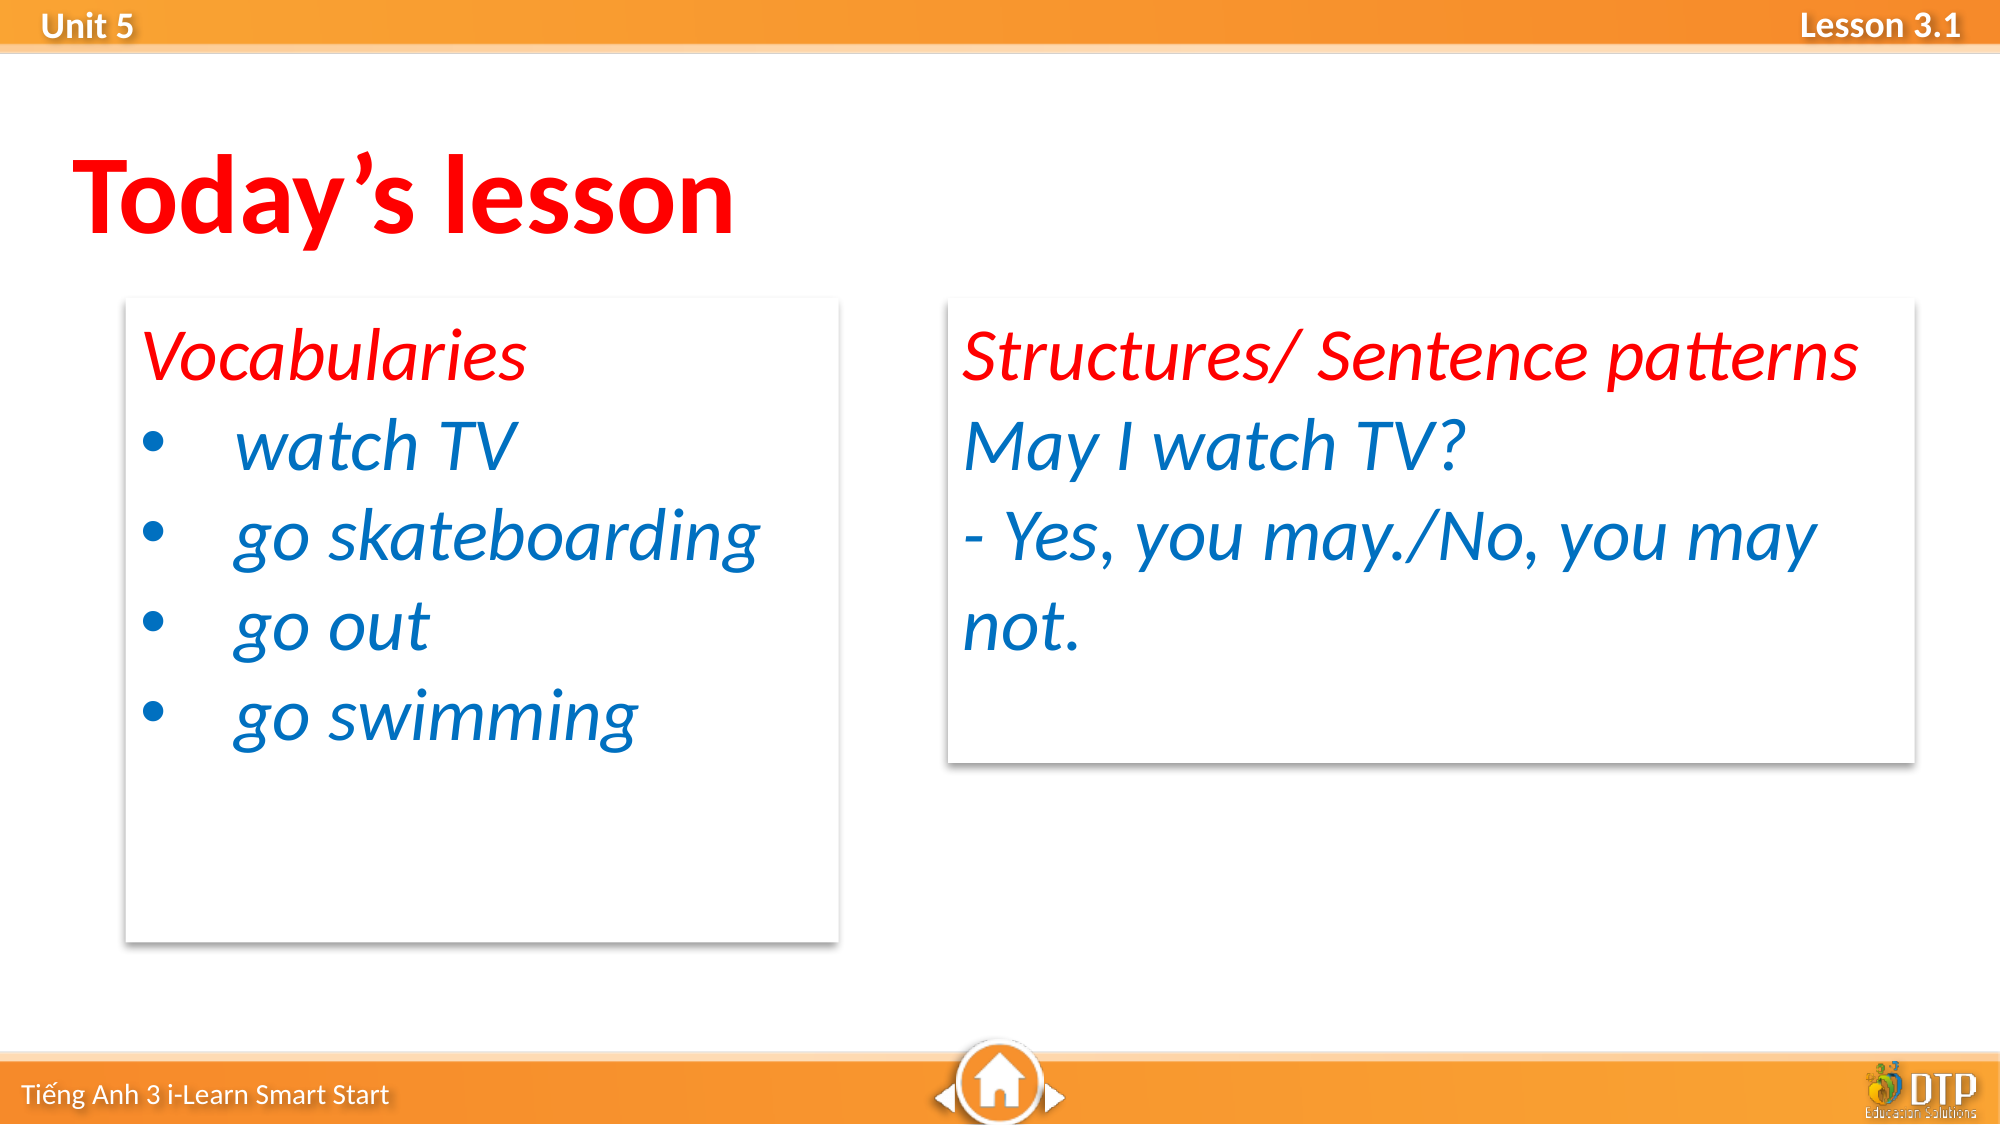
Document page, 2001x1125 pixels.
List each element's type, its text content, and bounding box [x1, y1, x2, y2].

picture [0, 0, 2000, 1125]
text_box Structures/ Sentence patterns May I watch TV? - Yes, you may./No, you may not. [948, 298, 1915, 763]
text_box Vocabularies watch TV go skateboarding go out go swimming [125, 297, 839, 943]
text_box Today’s lesson [57, 113, 753, 264]
